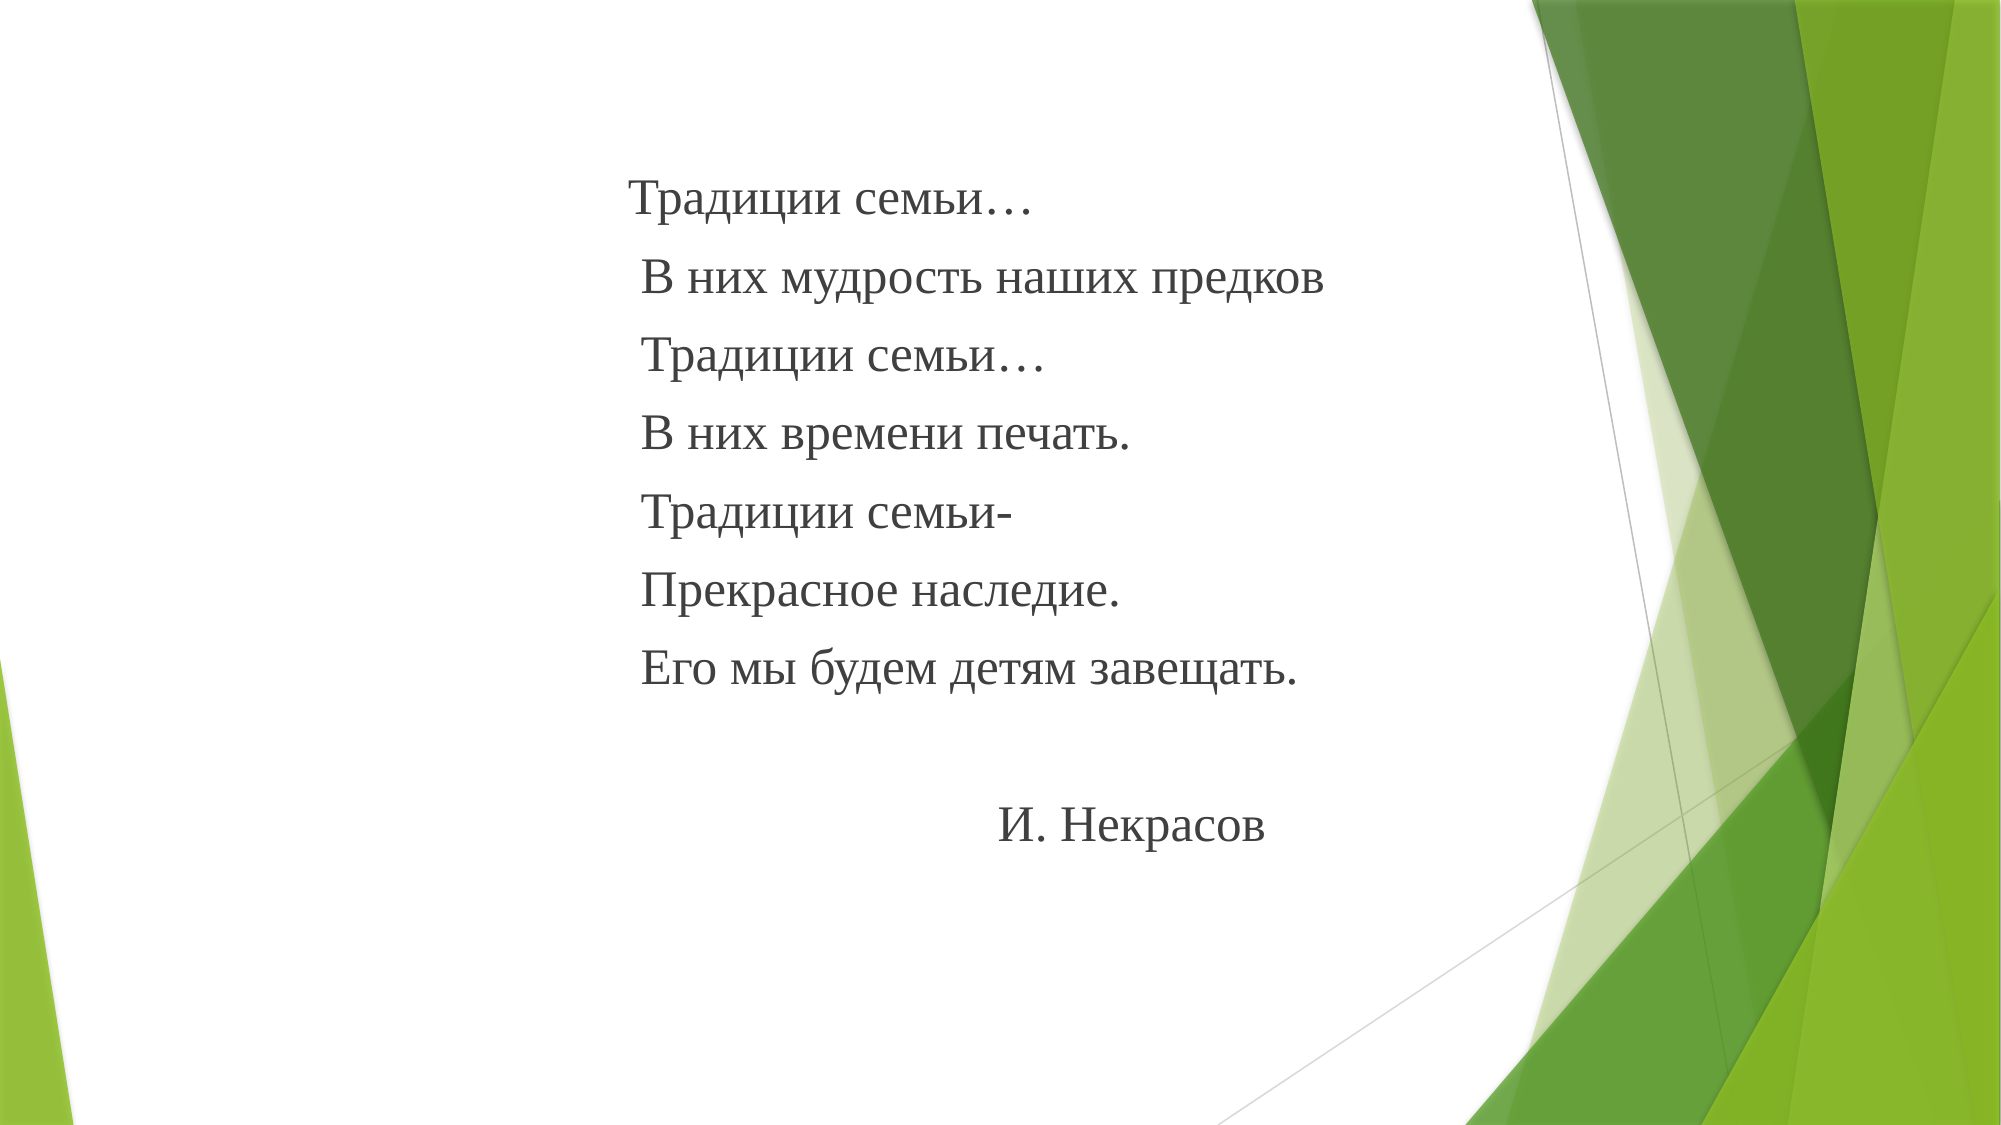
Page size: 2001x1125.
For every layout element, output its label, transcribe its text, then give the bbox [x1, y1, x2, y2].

list Традиции семьи… В них мудрость наших предков Традиции семьи… В них времени печать. Традиции семьи- Прекрасное наследие. Его мы будем детям завещать. И. Некрасов [612, 43, 1717, 1044]
